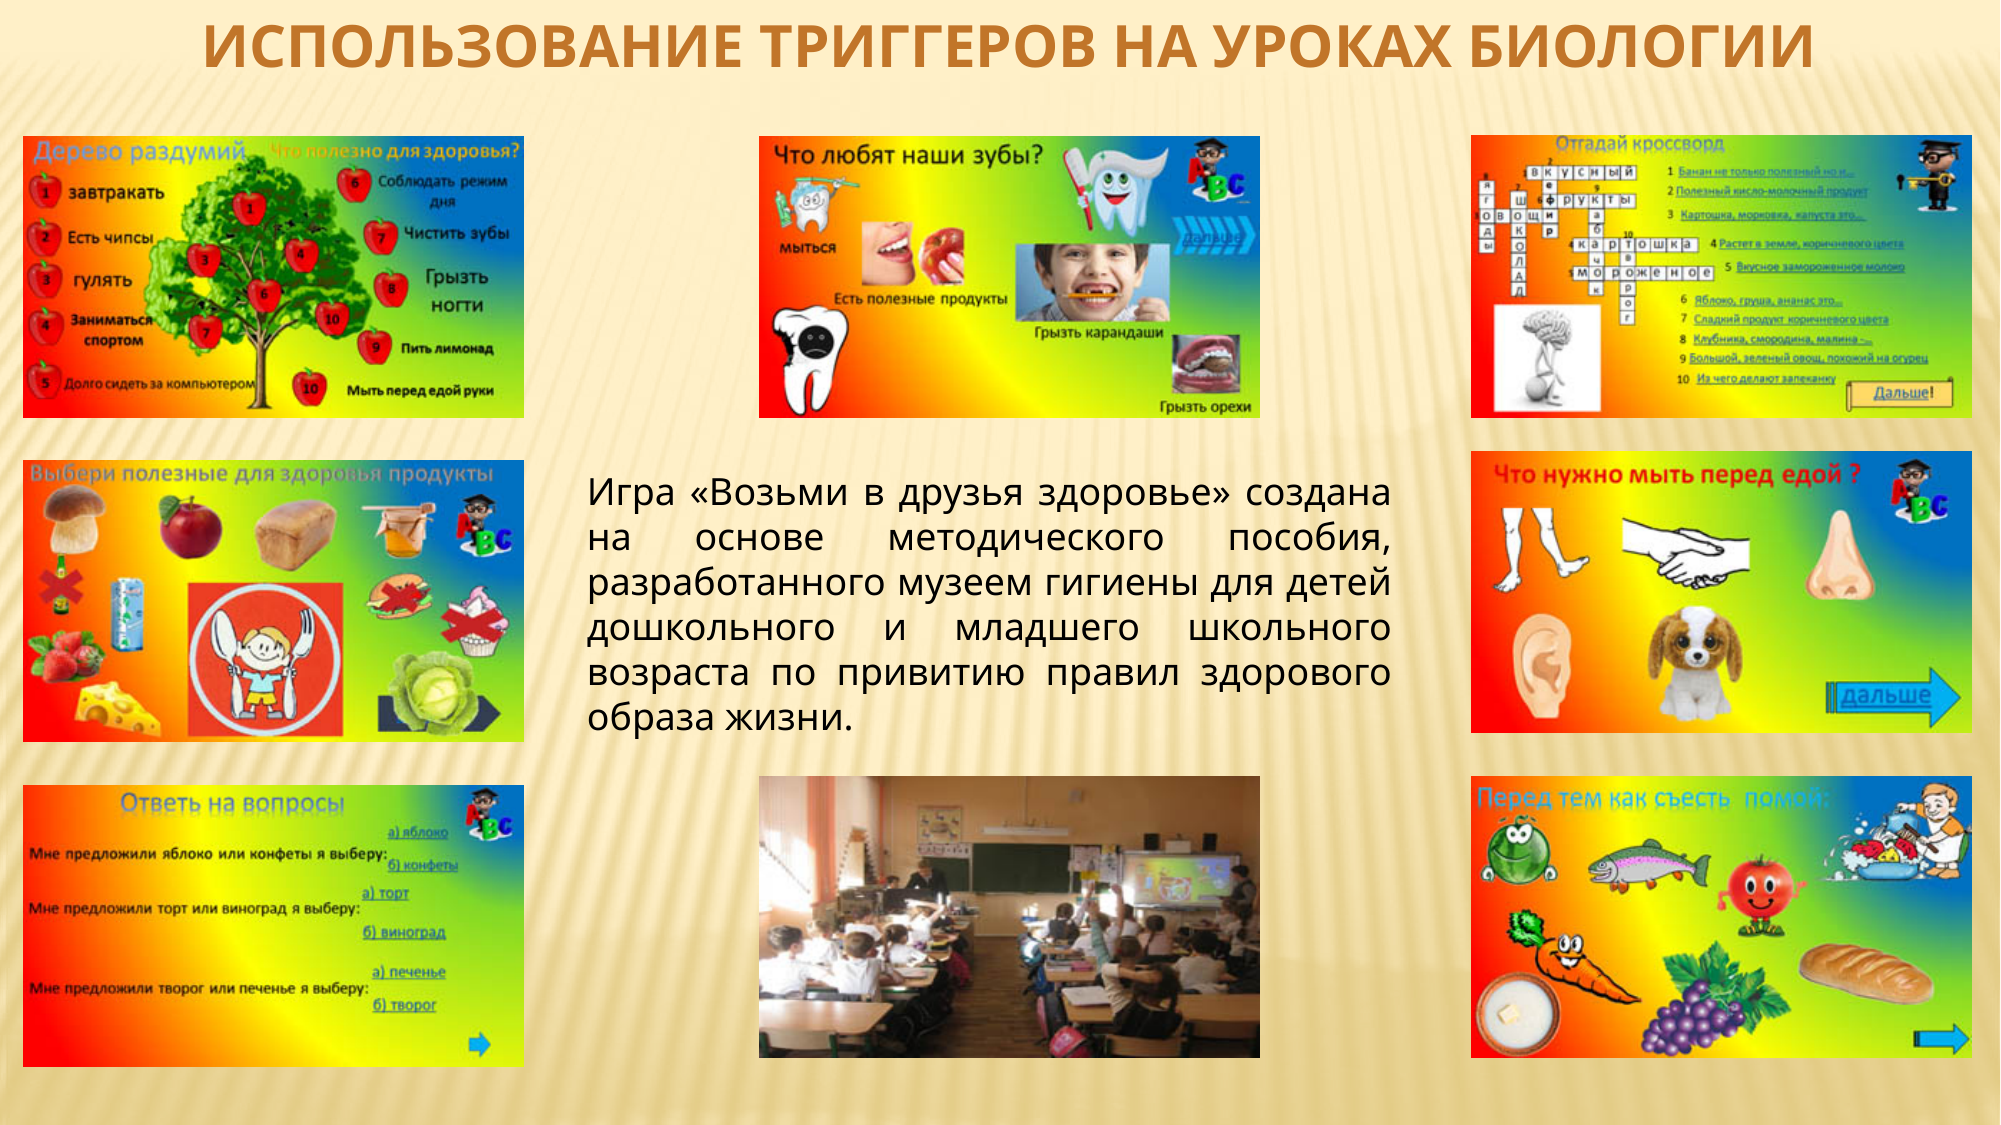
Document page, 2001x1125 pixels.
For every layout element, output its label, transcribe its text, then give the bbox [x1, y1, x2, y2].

text_box Использование триггеров на уроках биологии [186, 1, 1832, 87]
picture [1471, 135, 1972, 418]
picture [1471, 775, 1972, 1059]
picture [1221, 233, 1232, 254]
text_box Игра «Возьми в друзья здоровье» создана на основе методического пособия, разработанного музеем гигиены для детей дошкольного и младшего школьного возраста по привитию правил здорового образа жизни. [572, 460, 1408, 746]
picture [758, 135, 1260, 419]
picture [23, 135, 524, 418]
picture [1471, 450, 1972, 734]
picture [23, 460, 524, 743]
picture [758, 775, 1260, 1058]
picture [23, 785, 524, 1067]
